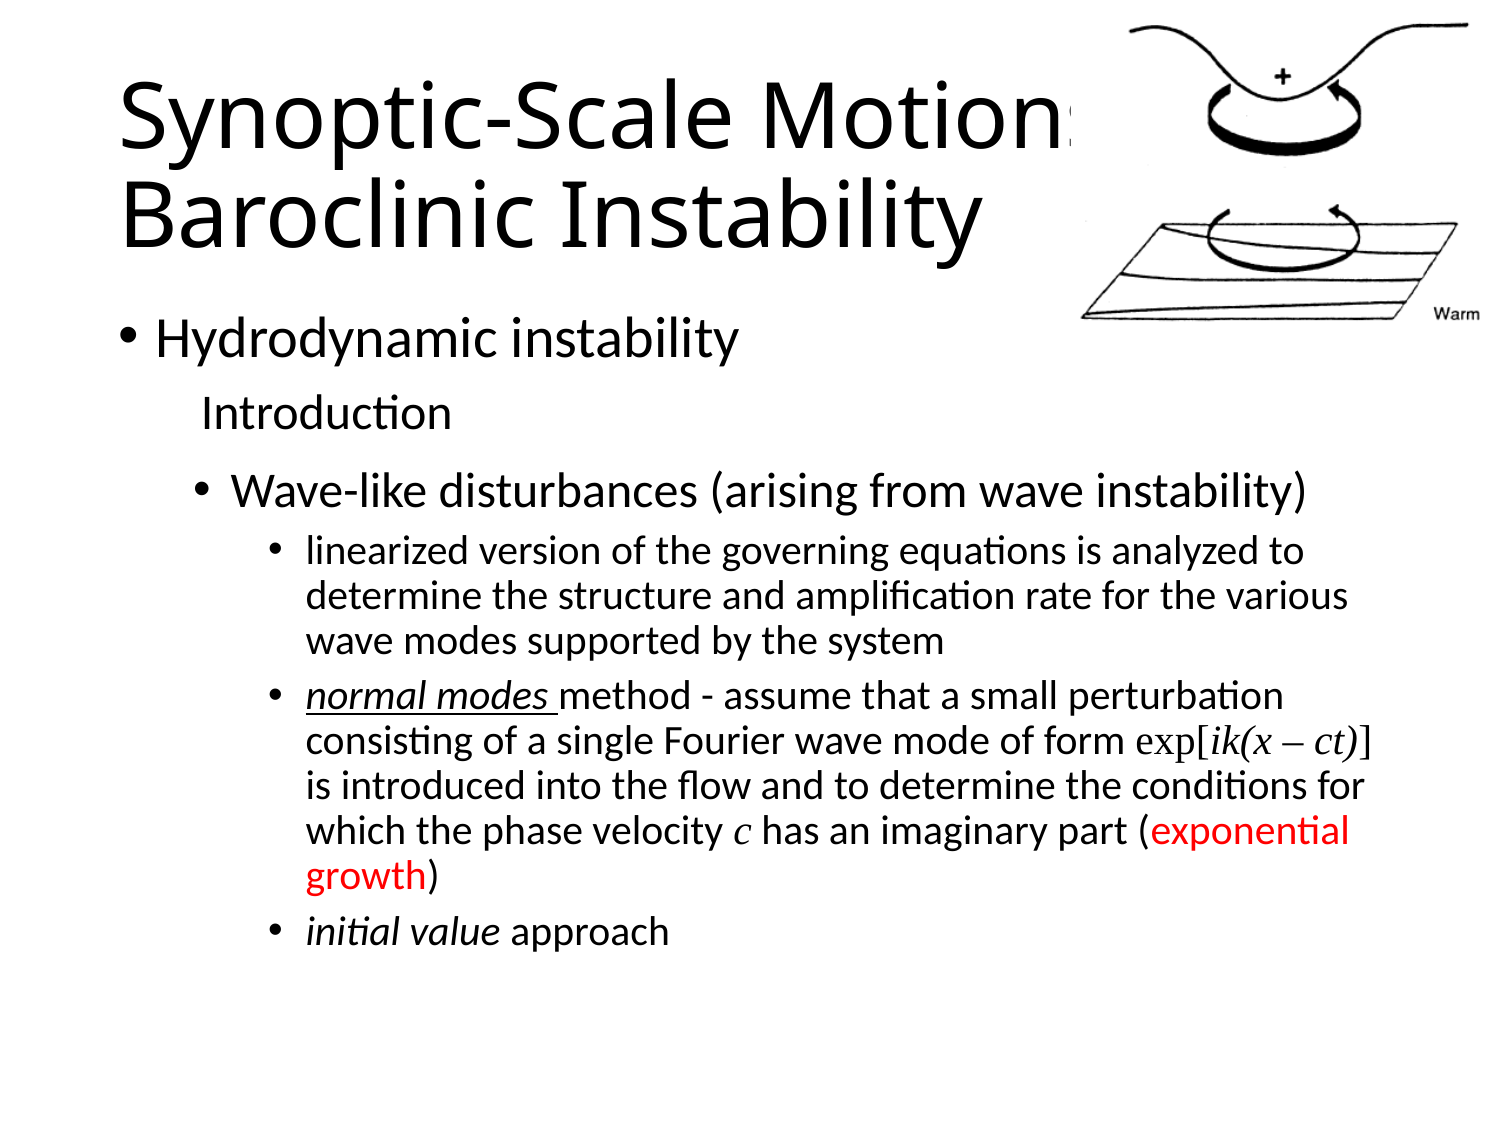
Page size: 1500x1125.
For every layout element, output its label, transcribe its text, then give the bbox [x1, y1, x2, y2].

title Synoptic-Scale Motions II: Baroclinic Instability [103, 59, 1070, 278]
picture [1070, 17, 1486, 325]
list Hydrodynamic instability Wave-like disturbances (arising from wave instability) linearized version of the governing equations is analyzed to determine the structure and amplification rate for the various wave modes supported by the system normal modes method - assume that a small perturbation consisting of a single Fourier wave mode of form exp[ik(x – ct)] is introduced into the flow and to determine the conditions for which the phase velocity c has an imaginary part (exponential growth) initial value approach [103, 299, 1397, 1014]
text_box Introduction [186, 371, 468, 447]
